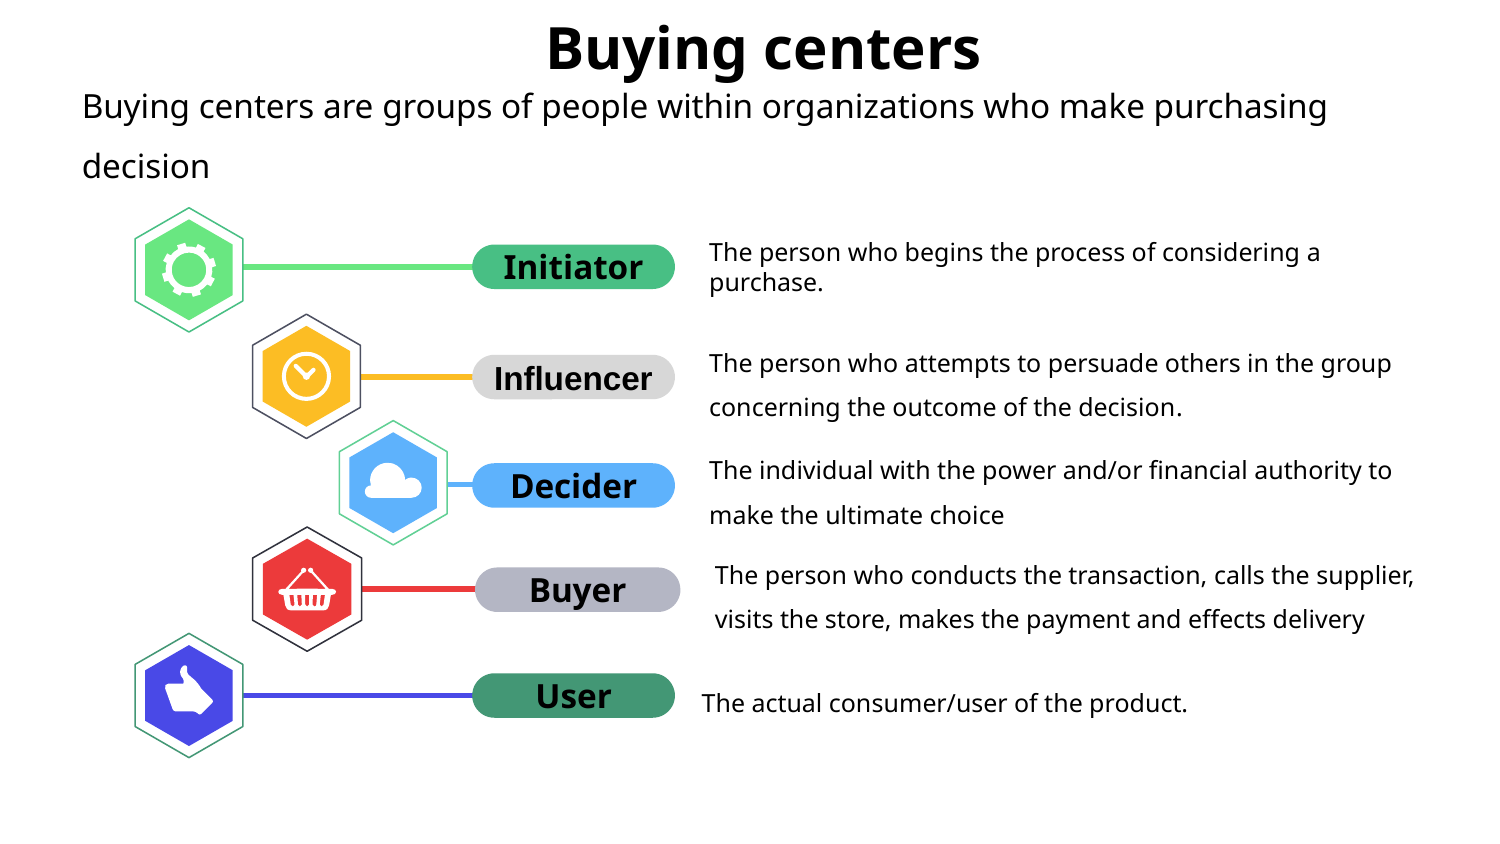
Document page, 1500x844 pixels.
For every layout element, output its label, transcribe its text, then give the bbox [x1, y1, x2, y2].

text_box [134, 633, 1303, 758]
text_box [339, 420, 1455, 525]
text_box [252, 526, 1476, 652]
text_box Buying centers are groups of people within organizations who make purchasing decision [66, 86, 1475, 165]
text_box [252, 313, 1500, 439]
title Buying centers [380, 6, 1162, 86]
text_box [134, 207, 1424, 333]
